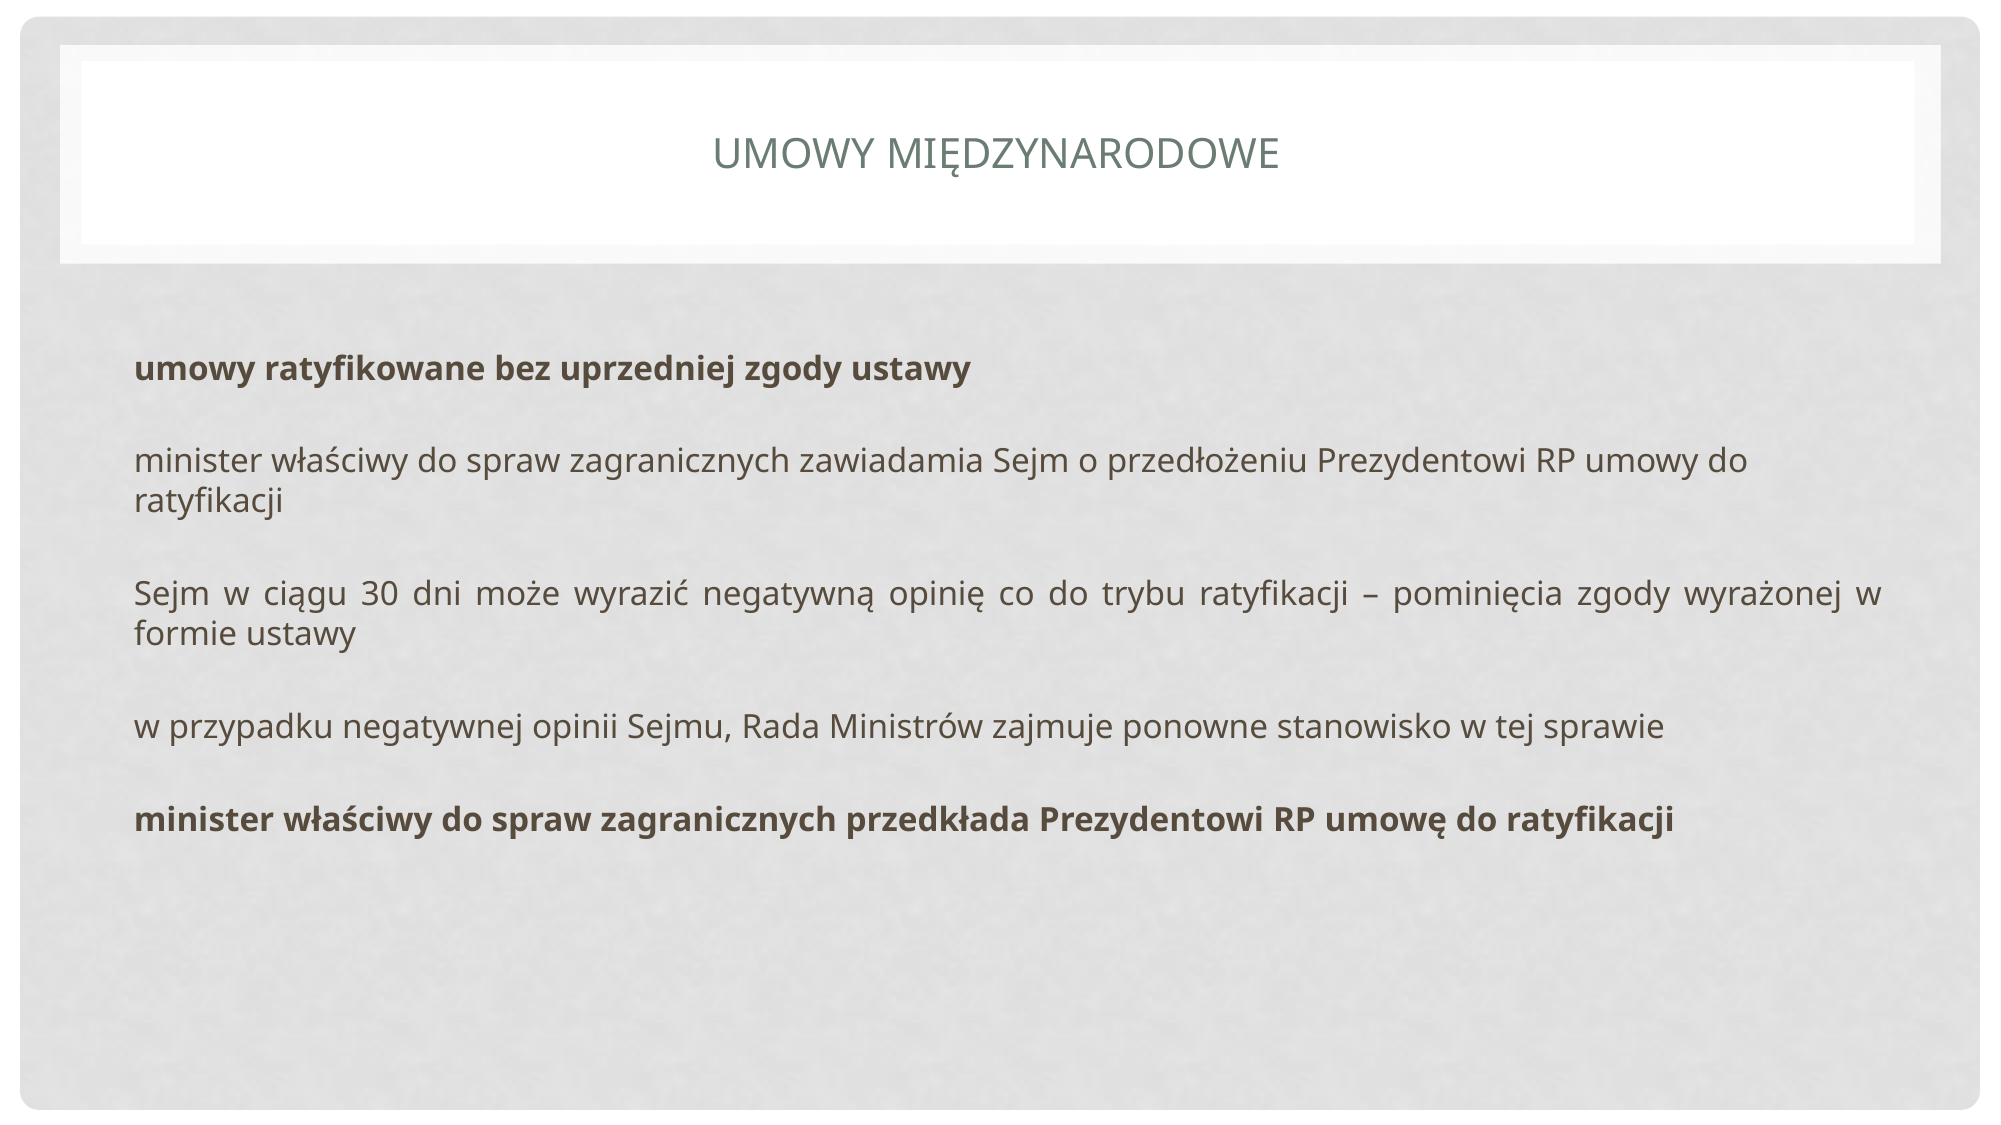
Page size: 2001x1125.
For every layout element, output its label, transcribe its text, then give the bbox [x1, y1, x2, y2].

title Umowy międzynarodowe [93, 66, 1900, 238]
list umowy ratyfikowane bez uprzedniej zgody ustawy minister właściwy do spraw zagranicznych zawiadamia Sejm o przedłożeniu Prezydentowi RP umowy do ratyfikacji Sejm w ciągu 30 dni może wyrazić negatywną opinię co do trybu ratyfikacji – pominięcia zgody wyrażonej w formie ustawy w przypadku negatywnej opinii Sejmu, Rada Ministrów zajmuje ponowne stanowisko w tej sprawie minister właściwy do spraw zagranicznych przedkłada Prezydentowi RP umowę do ratyfikacji [99, 287, 1900, 1005]
